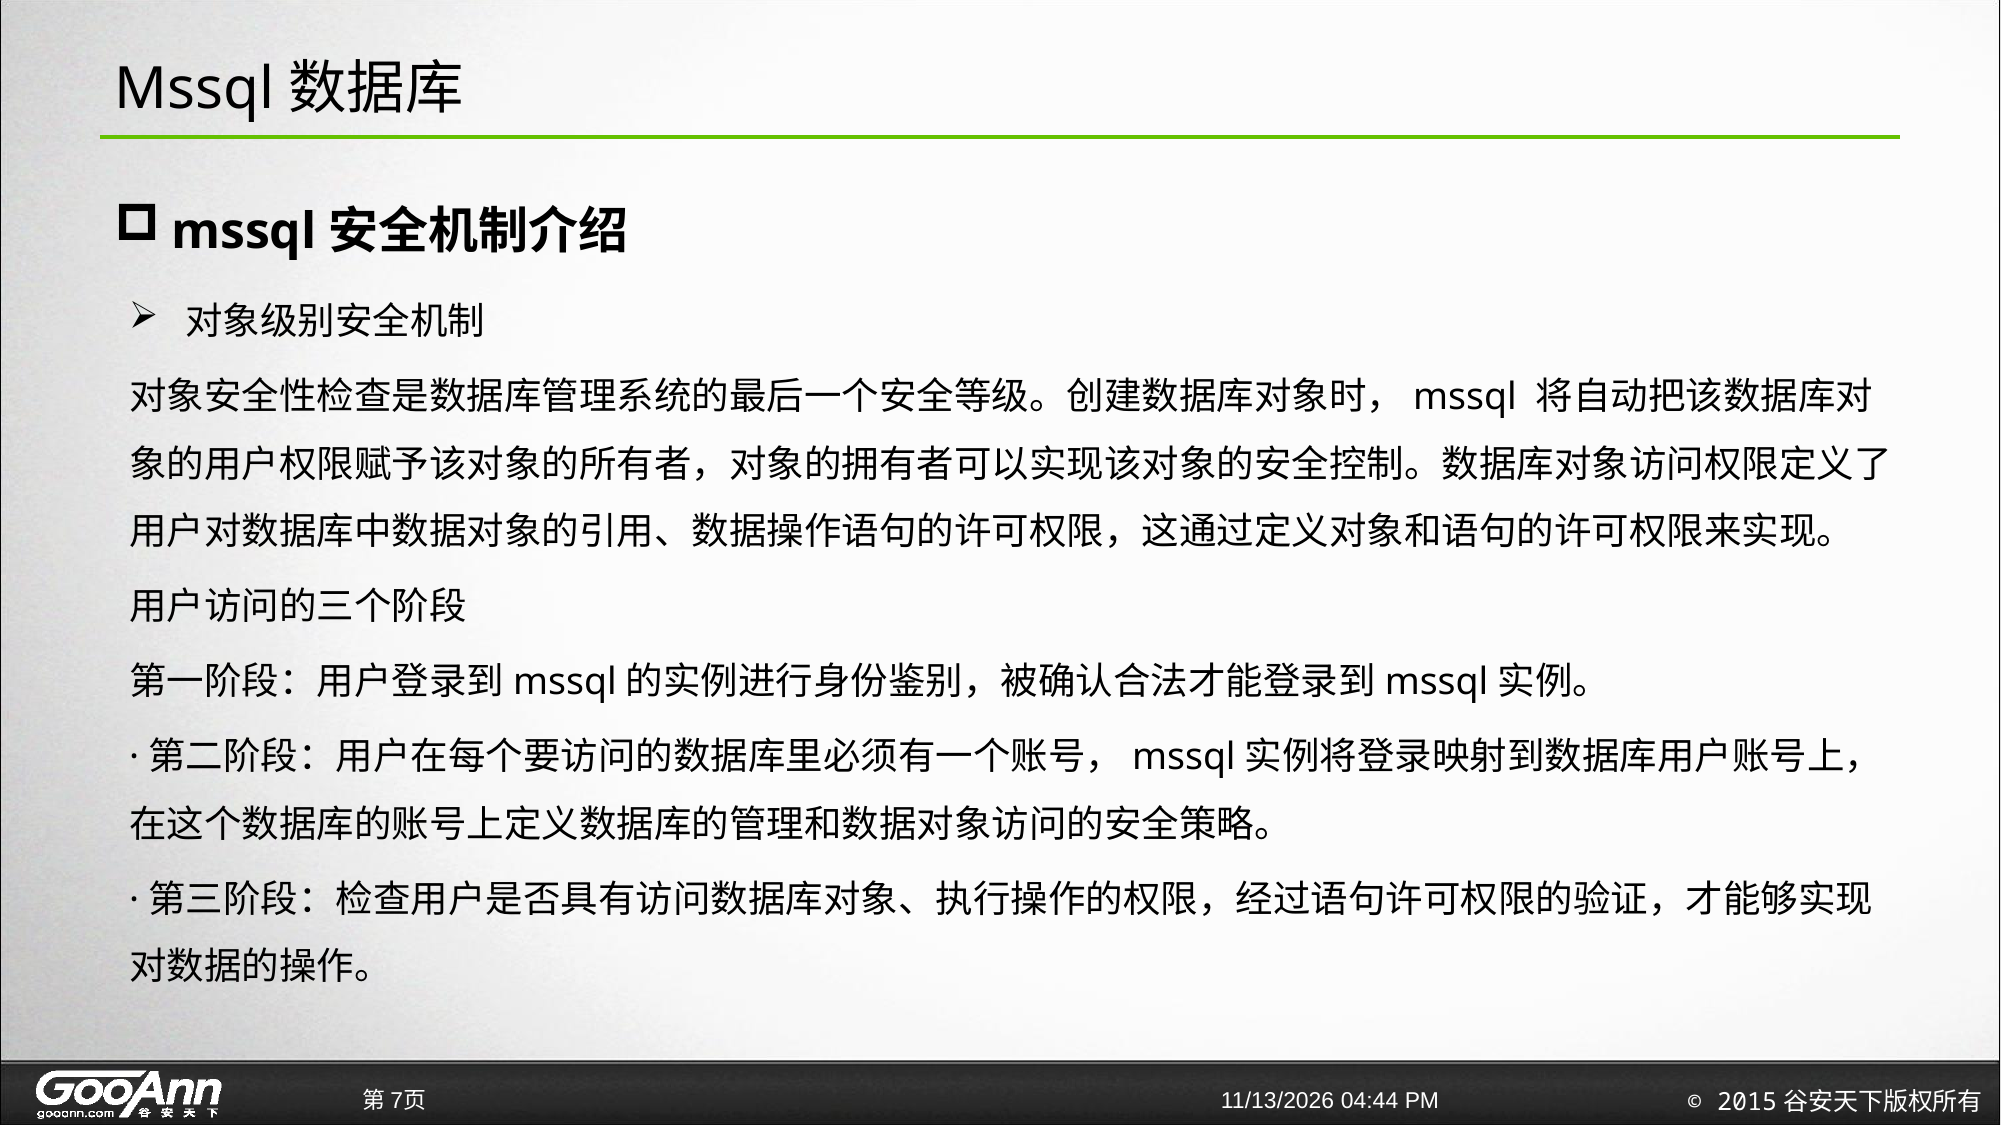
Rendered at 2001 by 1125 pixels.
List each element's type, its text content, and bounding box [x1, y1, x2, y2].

text_box mssql安全机制介绍 [99, 160, 1900, 279]
picture [0, 0, 2001, 1125]
title Mssql数据库 [99, 45, 1900, 126]
list 对象级别安全机制 对象安全性检查是数据库管理系统的最后一个安全等级。创建数据库对象时，mssql 将自动把该数据库对象的用户权限赋予该对象的所有者，对象的拥有者可以实现该对象的安全控制。数据库对象访问权限定义了用户对数据库中数据对象的引用、数据操作语句的许可权限，这通过定义对象和语句的许可权限来实现。 用户访问的三个阶段 第一阶段：用户登录到mssql的实例进行身份鉴别，被确认合法才能登录到mssql实例。 ·第二阶段：用户在每个要访问的数据库里必须有一个账号，mssql实例将登录映射到数据库用户账号上，在这个数据库的账号上定义数据库的管理和数据对象访问的安全策略。 ·第三阶段：检查用户是否具有访问数据库对象、执行操作的权限，经过语句许可权限的验证，才能够实现对数据的操作。 [114, 267, 1915, 1071]
